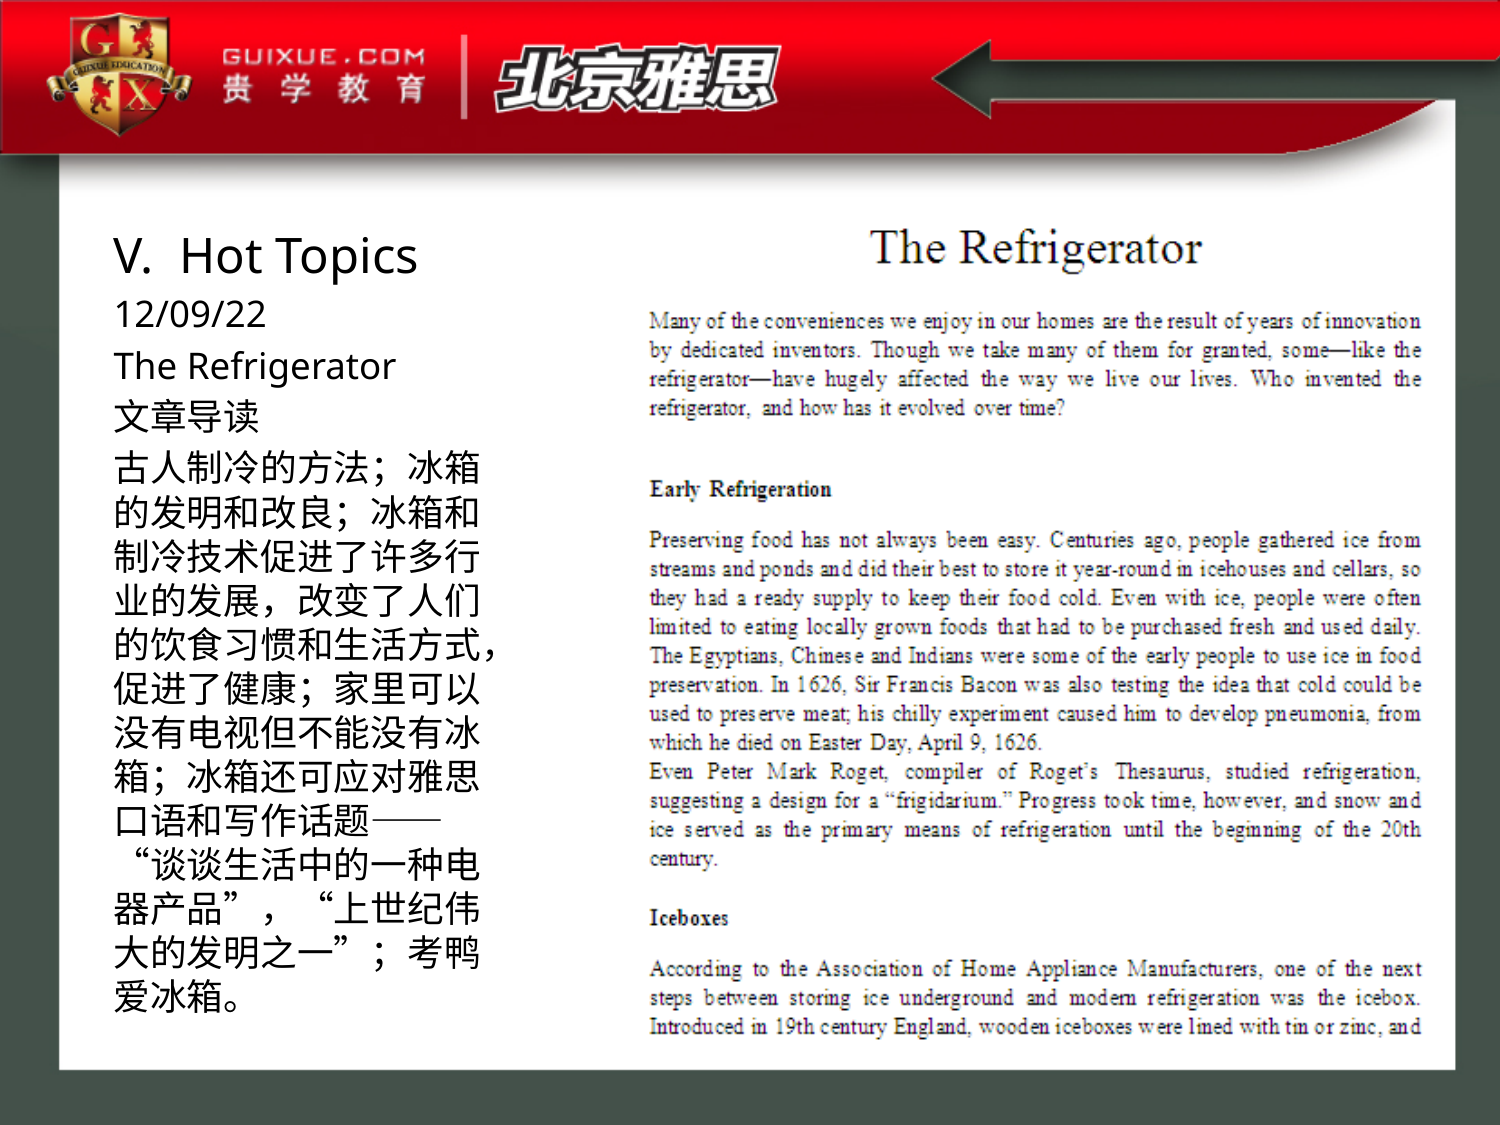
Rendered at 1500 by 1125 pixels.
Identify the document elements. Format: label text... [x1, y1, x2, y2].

text_box V. Hot Topics 12/09/22 The Refrigerator 文章导读 古人制冷的方法；冰箱的发明和改良；冰箱和制冷技术促进了许多行业的发展，改变了人们的饮食习惯和生活方式，促进了健康；家里可以没有电视但不能没有冰箱；冰箱还可应对雅思口语和写作话题——“谈谈生活中的一种电器产品”，“上世纪伟大的发明之一”；考鸭爱冰箱。 [76, 148, 526, 1031]
picture [0, 0, 1500, 1125]
